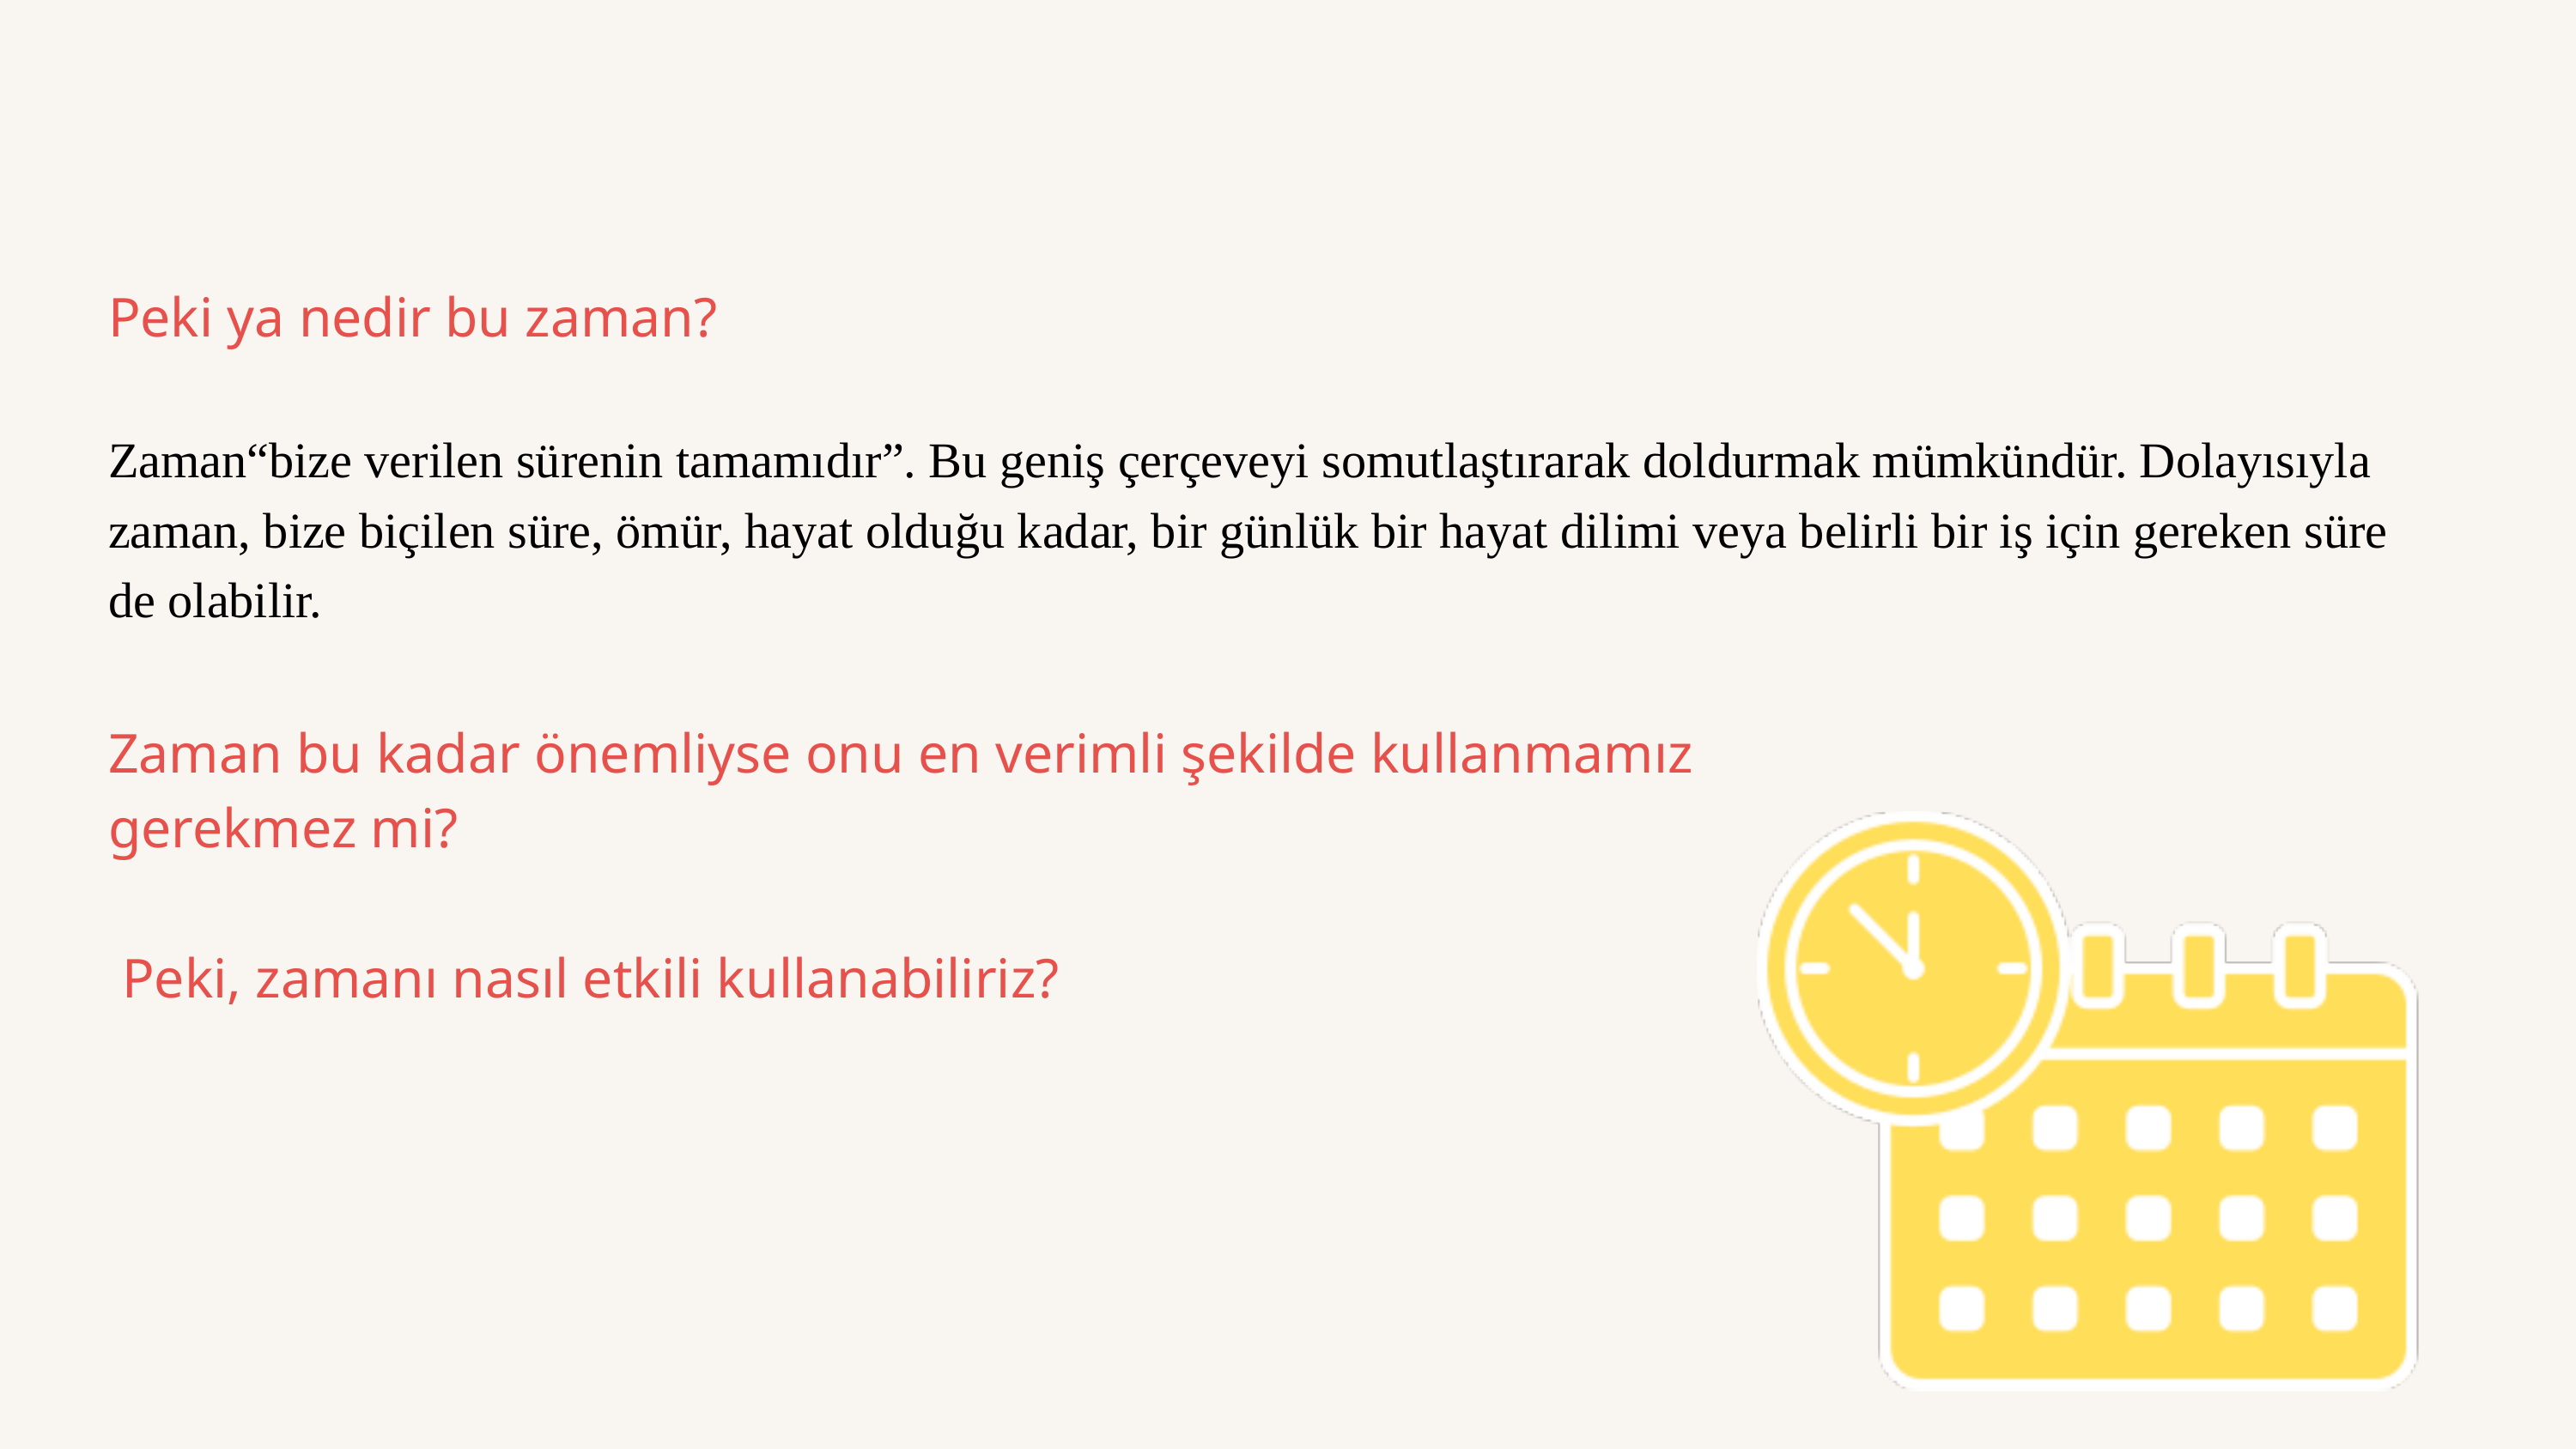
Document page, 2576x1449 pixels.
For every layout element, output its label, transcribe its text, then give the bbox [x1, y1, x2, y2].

text_box Peki ya nedir bu zaman? Zaman“bize verilen sürenin tamamıdır”. Bu geniş çerçeveyi somutlaştırarak doldurmak mümkündür. Dolayısıyla zaman, bize biçilen süre, ömür, hayat olduğu kadar, bir günlük bir hayat dilimi veya belirli bir iş için gereken süre de olabilir. [107, 272, 2432, 628]
text_box Zaman bu kadar önemliyse onu en verimli şekilde kullanmamız gerekmez mi? Peki, zamanı nasıl etkili kullanabiliriz? [107, 708, 1819, 1084]
text_box [1757, 811, 2421, 1391]
